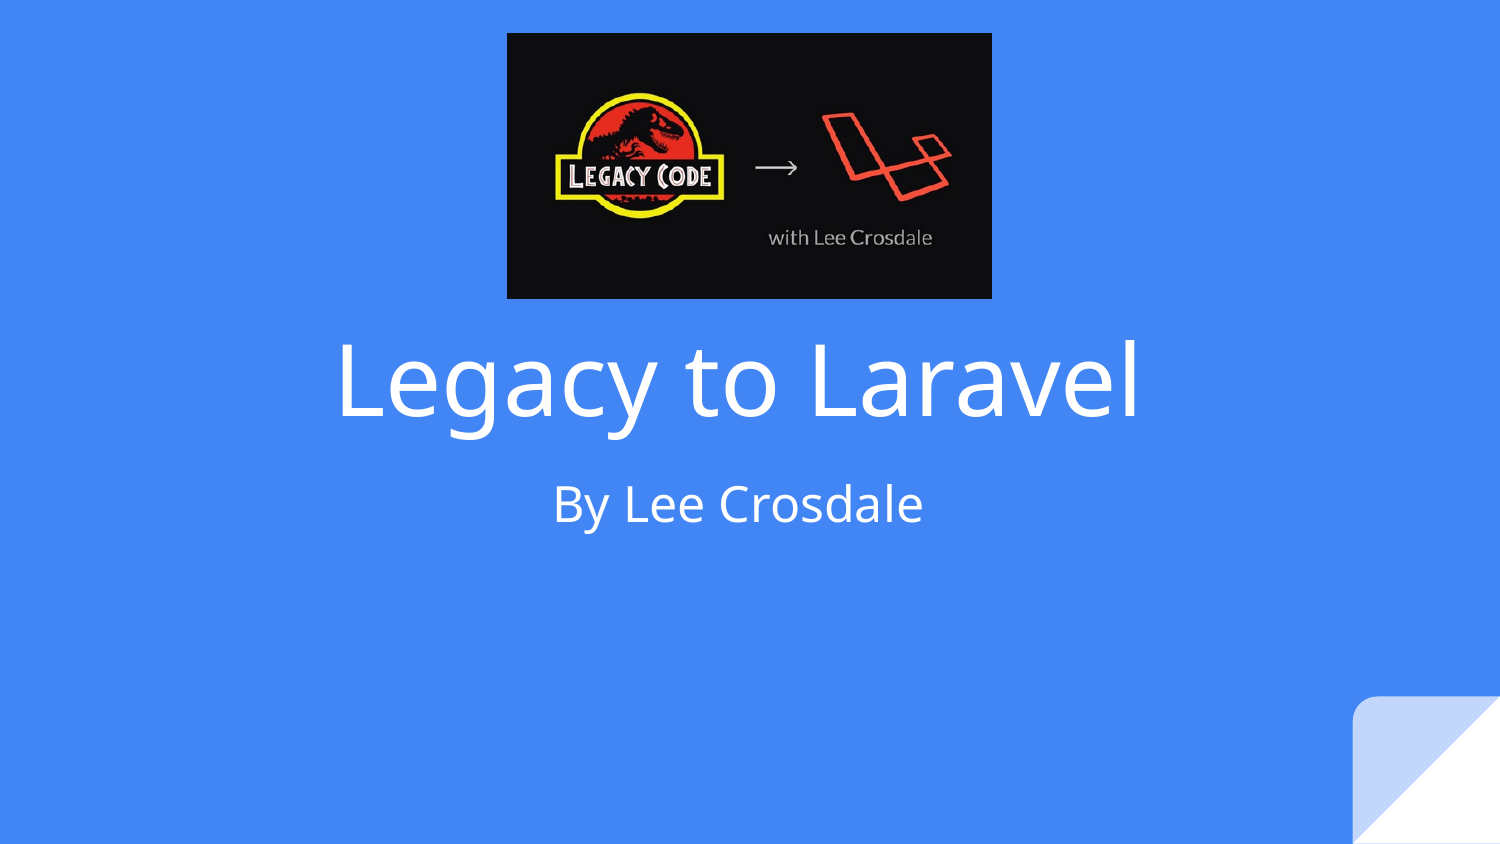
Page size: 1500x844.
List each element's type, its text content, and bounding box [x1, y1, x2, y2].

picture [507, 32, 993, 299]
title Legacy to Laravel [64, 298, 1413, 452]
subtitle By Lee Crosdale [64, 457, 1413, 529]
